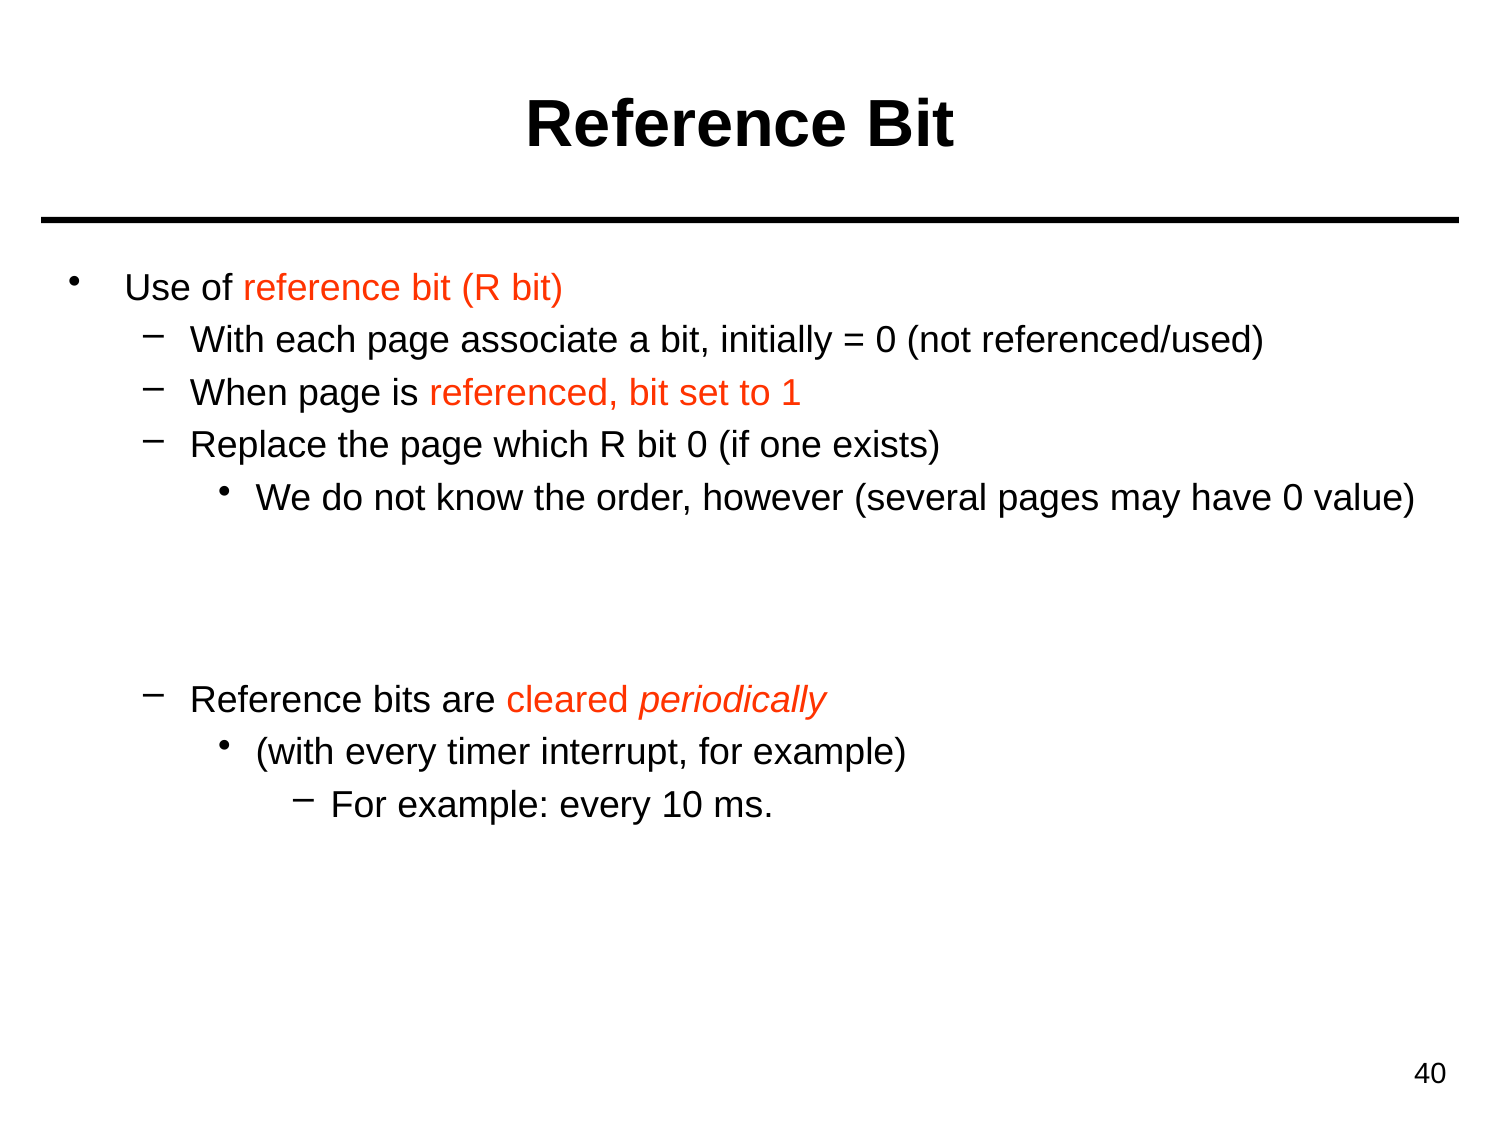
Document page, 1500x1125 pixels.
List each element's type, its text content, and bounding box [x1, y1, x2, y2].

slide_number 40 [1305, 1046, 1462, 1098]
list Use of reference bit (R bit) With each page associate a bit, initially = 0 (not referenced/used) When page is referenced, bit set to 1 Replace the page which R bit 0 (if one exists) We do not know the order, however (several pages may have 0 value) Reference bits are cleared periodically (with every timer interrupt, for example) For example: every 10 ms. [53, 255, 1447, 1024]
title Reference Bit [53, 26, 1447, 214]
